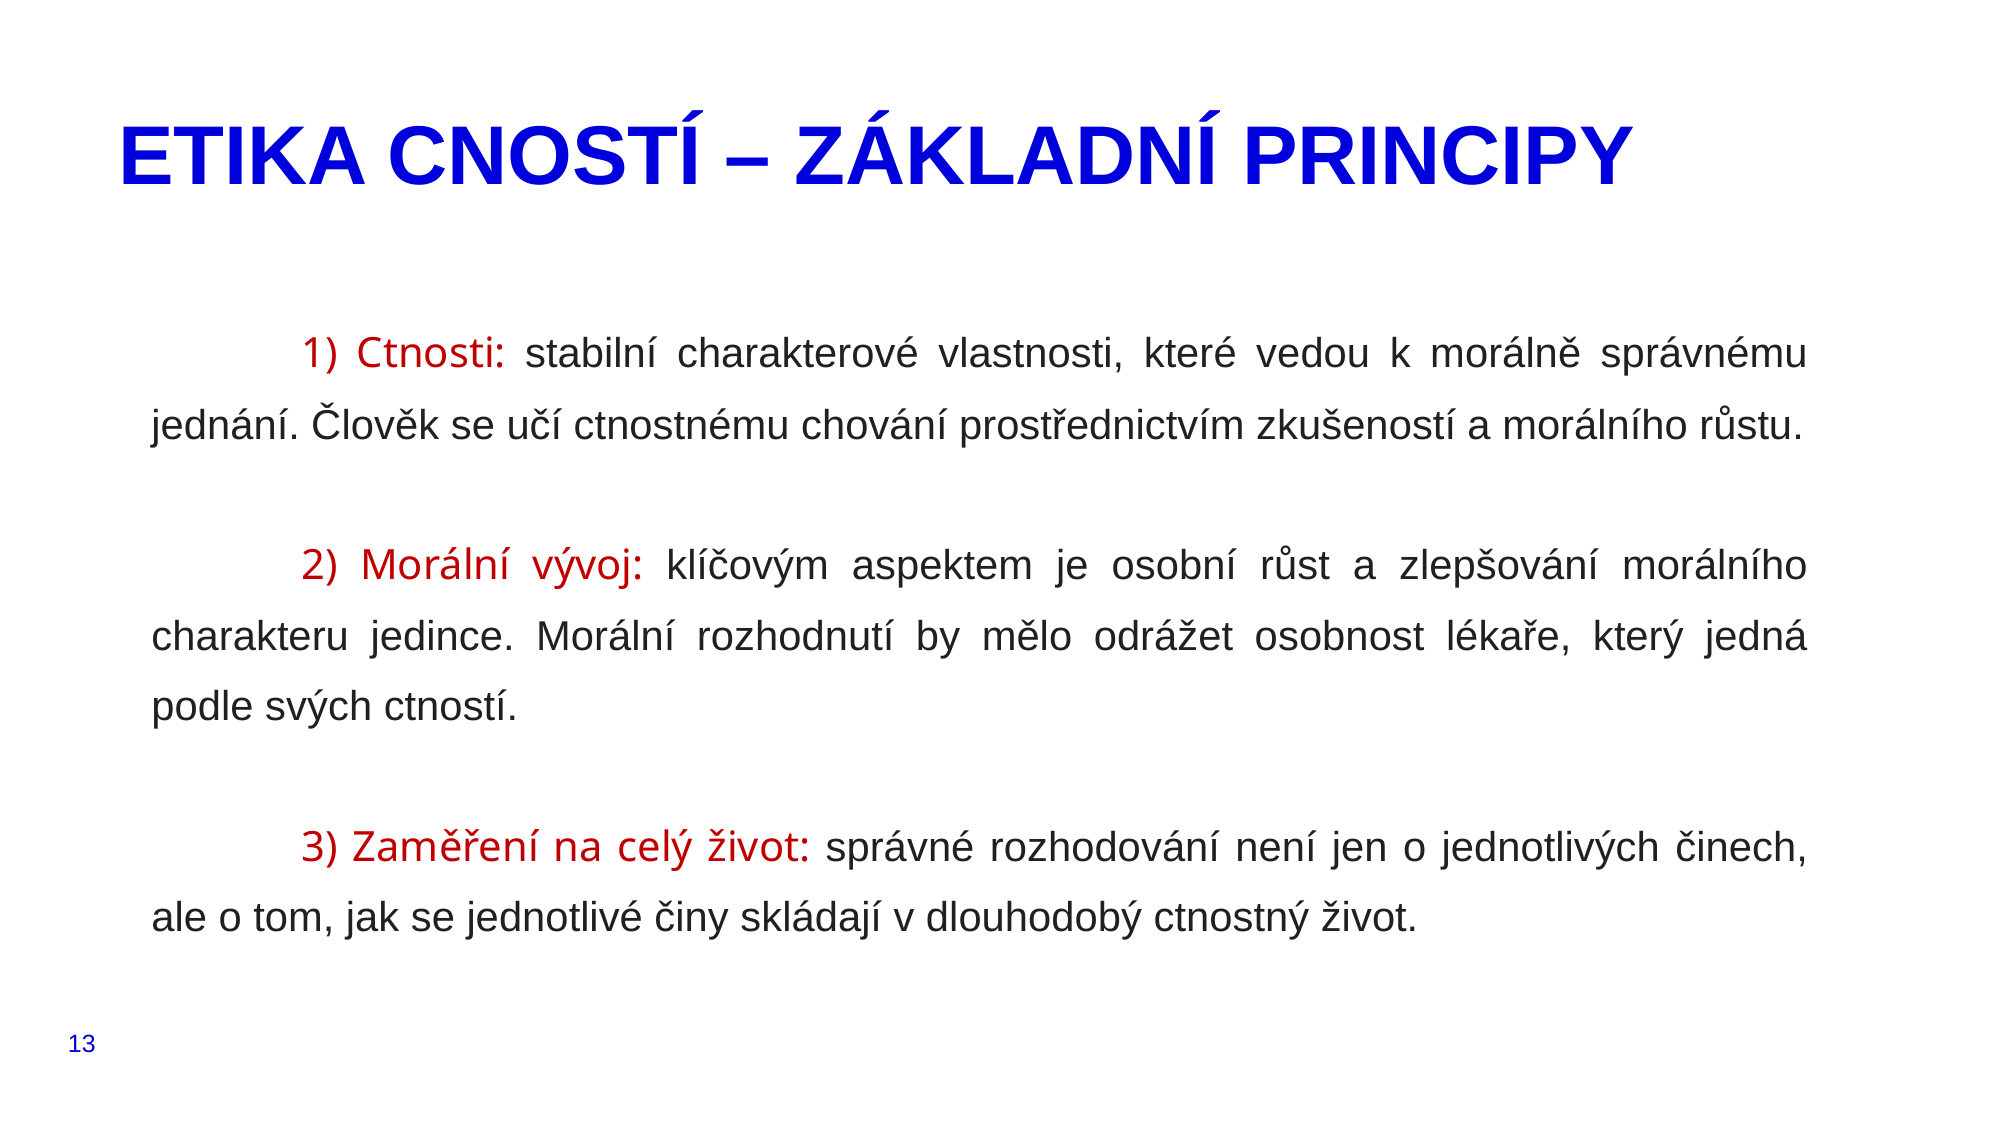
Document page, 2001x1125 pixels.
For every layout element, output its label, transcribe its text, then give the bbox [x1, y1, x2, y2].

title ETIKA CNOSTÍ – ZÁKLADNÍ PRINCIPY [118, 118, 1883, 193]
list 1) Ctnosti: stabilní charakterové vlastnosti, které vedou k morálně správnému jednání. Člověk se učí ctnostnému chování prostřednictvím zkušeností a morálního růstu. 2) Morální vývoj: klíčovým aspektem je osobní růst a zlepšování morálního charakteru jedince. Morální rozhodnutí by mělo odrážet osobnost lékaře, který jedná podle svých ctností. 3) Zaměření na celý život: správné rozhodování není jen o jednotlivých činech, ale o tom, jak se jednotlivé činy skládají v dlouhodobý ctnostný život. [151, 307, 1809, 957]
slide_number 13 [67, 1021, 110, 1063]
